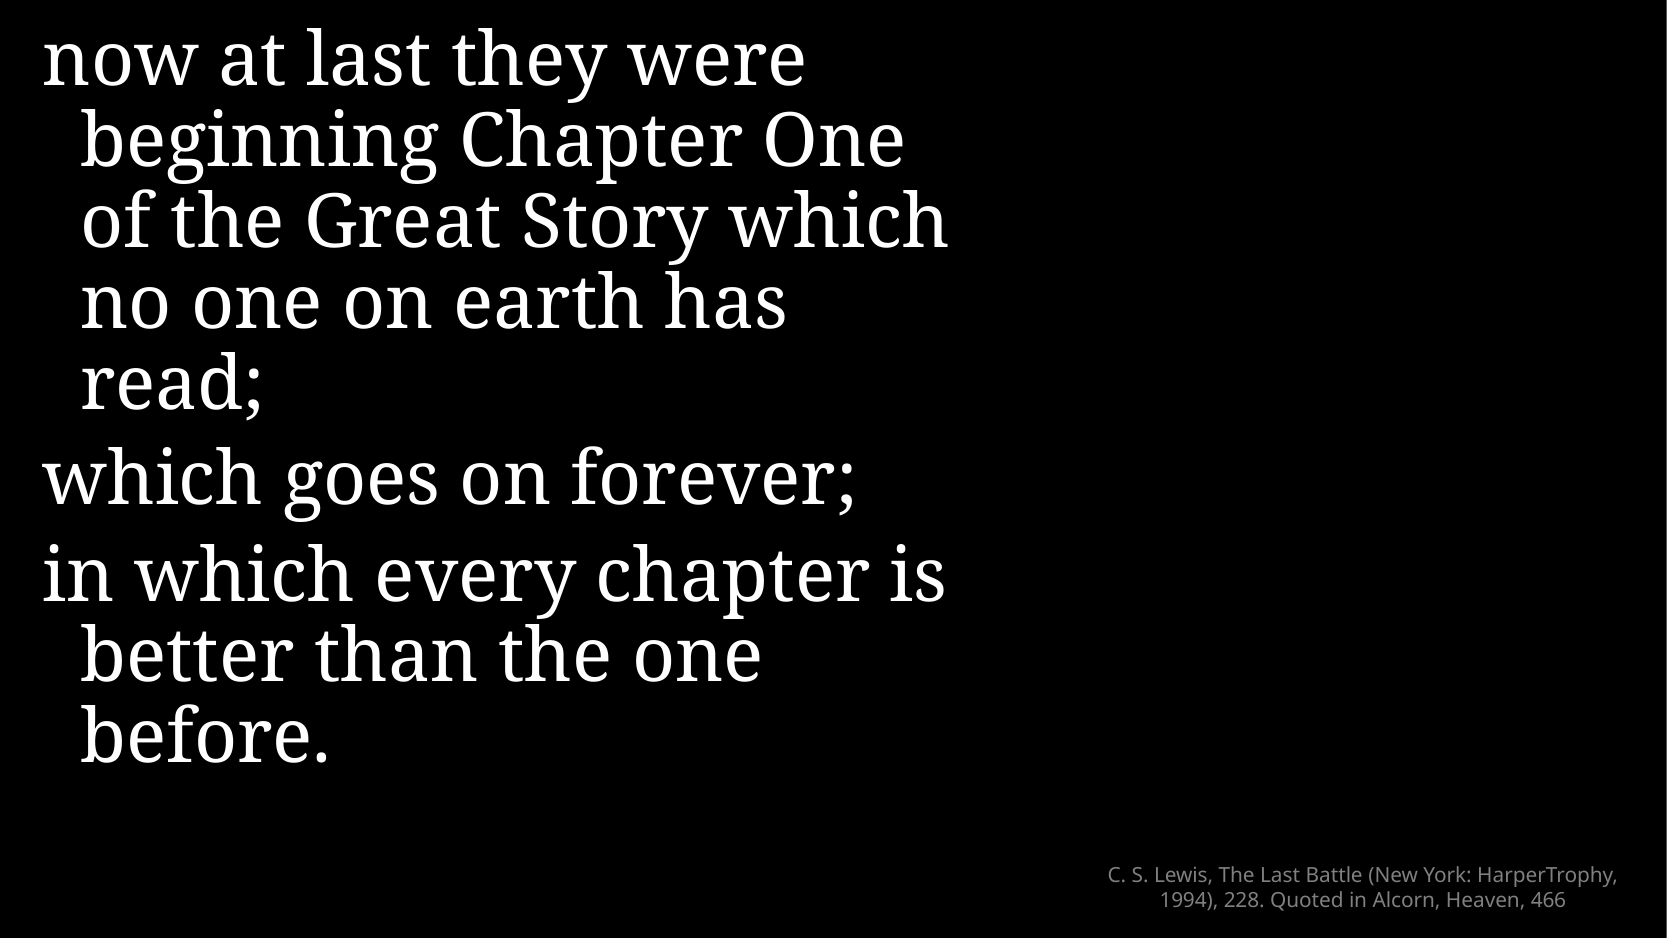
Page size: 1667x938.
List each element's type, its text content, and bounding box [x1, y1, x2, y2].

title C. S. Lewis, The Last Battle (New York: HarperTrophy, 1994), 228. Quoted in Alcorn, Heaven, 466 [1083, 854, 1643, 924]
list now at last they were beginning Chapter One of the Great Story which no one on earth has read; which goes on forever; in which every chapter is better than the one before. [27, 12, 996, 919]
